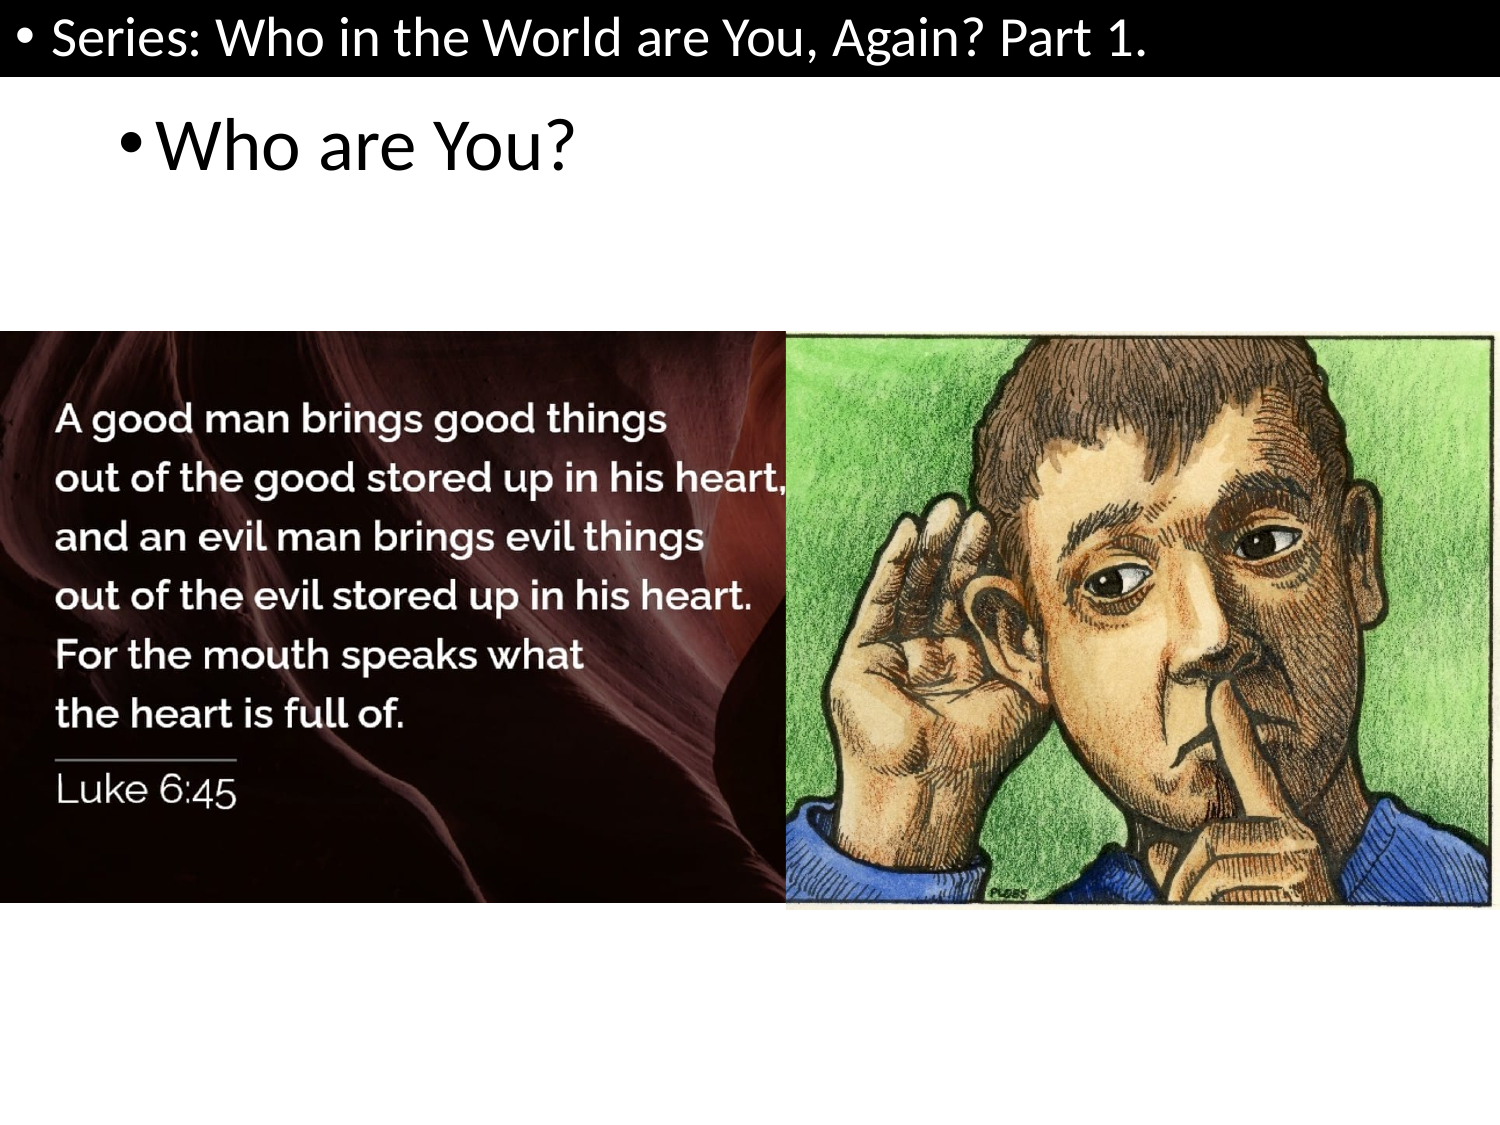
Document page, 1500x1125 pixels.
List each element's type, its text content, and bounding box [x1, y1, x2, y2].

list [0, 331, 785, 903]
list Who are You? [103, 98, 1397, 269]
picture [785, 331, 1500, 910]
text_box Series: Who in the World are You, Again? Part 1. [0, 0, 1500, 77]
